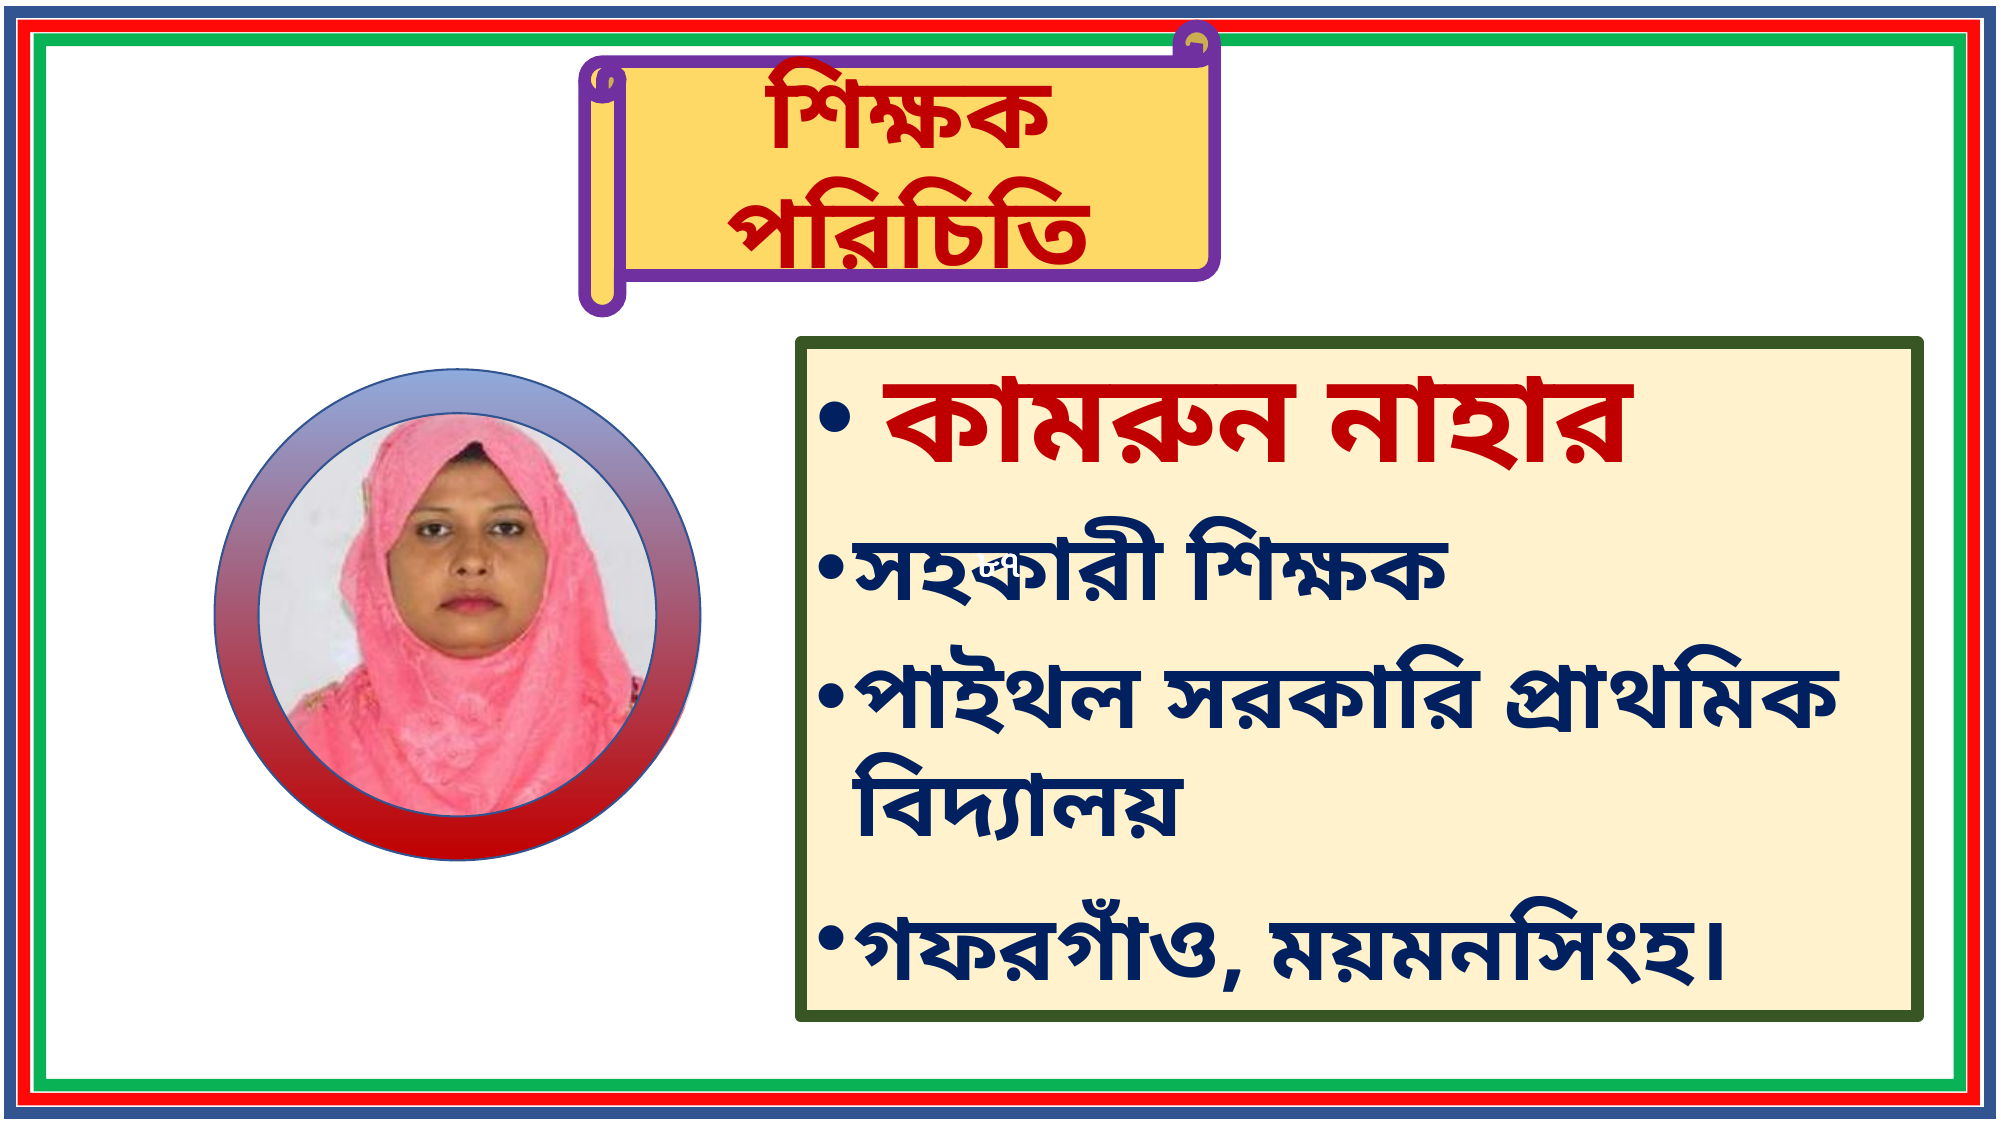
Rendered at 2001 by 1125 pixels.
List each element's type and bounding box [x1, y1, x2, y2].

text_box [9, 12, 1990, 1113]
